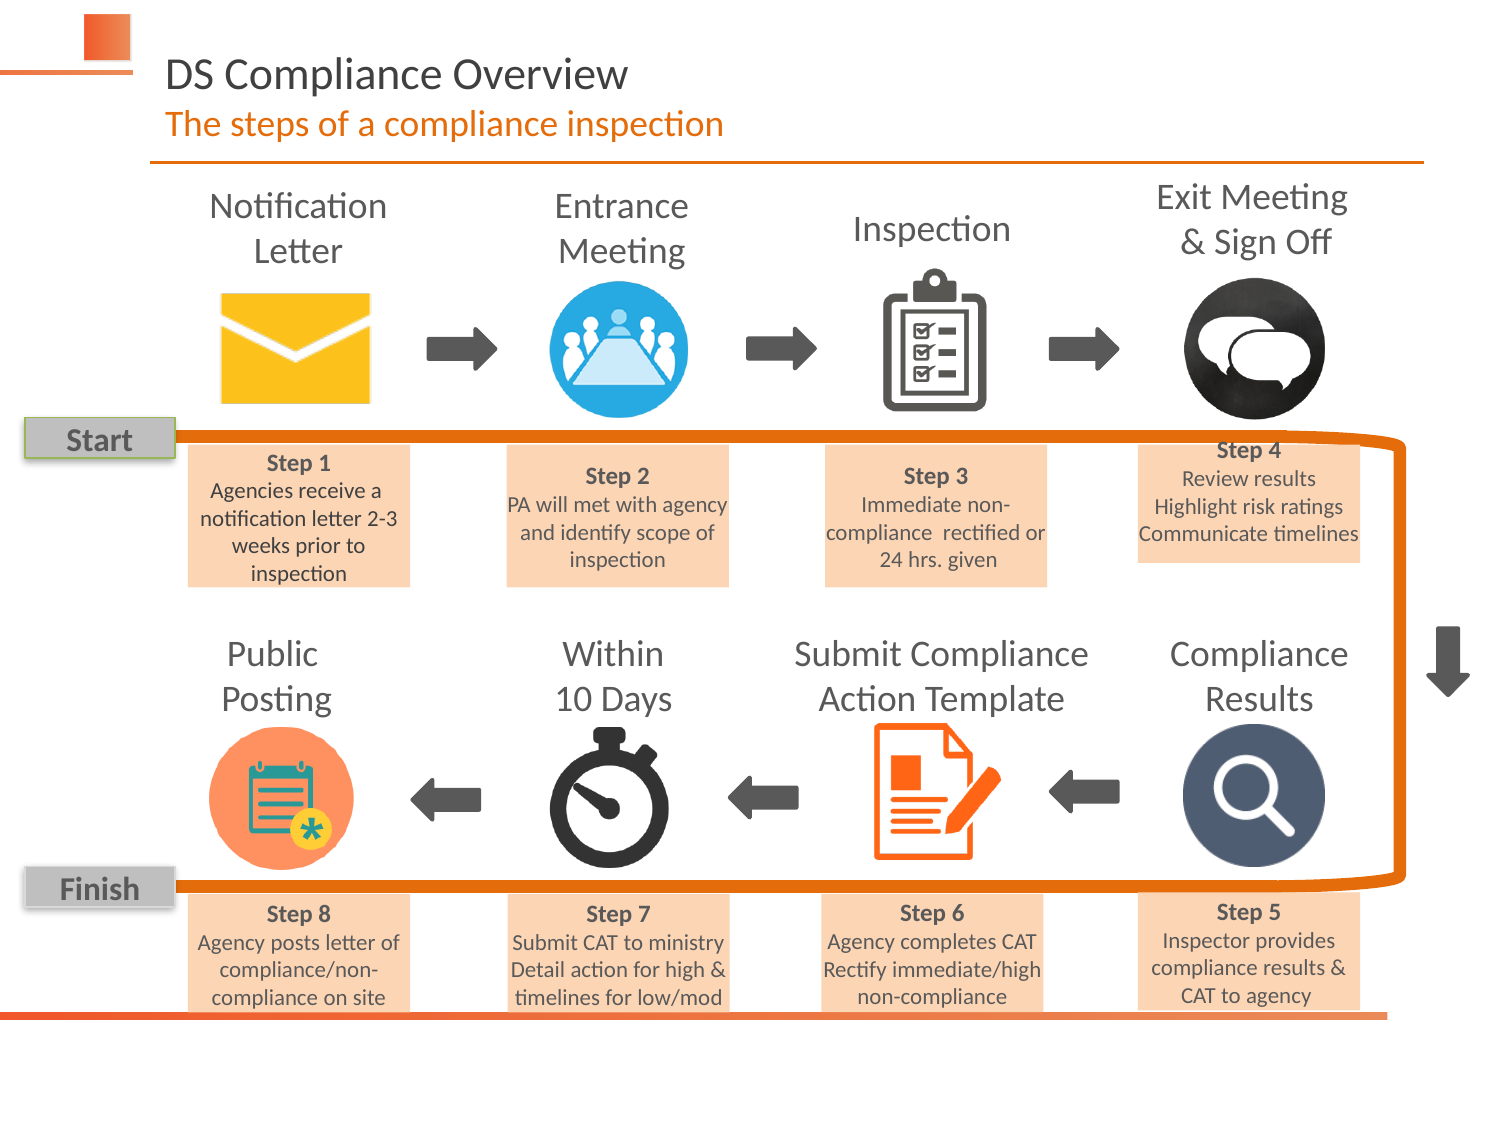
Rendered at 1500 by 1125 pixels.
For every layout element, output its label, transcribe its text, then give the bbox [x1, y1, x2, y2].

picture [175, 687, 379, 908]
text_box Inspection [838, 196, 1027, 257]
text_box Submit Compliance Action Template [779, 621, 1113, 727]
text_box Exit Meeting & Sign Off [1141, 188, 1372, 270]
text_box [1048, 327, 1120, 371]
text_box DS Compliance Overview The steps of a compliance inspection [150, 0, 1493, 188]
text_box Step 2 PA will met with agency and identify scope of inspection [505, 444, 731, 589]
text_box Step 6 Agency completes CAT Rectify immediate/high non-compliance [819, 894, 1046, 1014]
text_box Finish [24, 866, 170, 908]
picture [82, 12, 133, 63]
text_box [1262, 436, 1401, 888]
text_box Step 3 Immediate non-compliance rectified or 24 hrs. given [823, 444, 1049, 589]
text_box Compliance Results [1155, 621, 1373, 727]
picture [1184, 275, 1326, 422]
picture [856, 261, 1013, 418]
text_box [1048, 769, 1120, 814]
picture [0, 1012, 1388, 1020]
picture [538, 727, 679, 868]
text_box Step 1 Agencies receive a notification letter 2-3 weeks prior to inspection [186, 467, 412, 589]
text_box [426, 327, 498, 371]
picture [179, 238, 413, 459]
text_box Step 8 Agency posts letter of compliance/non-compliance on site [186, 894, 412, 1015]
picture [549, 279, 688, 418]
text_box [746, 326, 817, 371]
text_box Within 10 Days [539, 621, 696, 727]
text_box Step 7 Submit CAT to ministry Detail action for high & timelines for low/mod [505, 894, 732, 1015]
text_box [410, 777, 482, 822]
text_box Step 5 Inspector provides compliance results & CAT to agency [1136, 890, 1362, 1013]
text_box Notification Letter [172, 188, 425, 279]
text_box Entrance Meeting [495, 188, 749, 279]
text_box Start [24, 417, 174, 459]
picture [1183, 724, 1326, 867]
text_box Step 4 Review results Highlight risk ratings Communicate timelines [1136, 443, 1362, 565]
text_box Public Posting [206, 621, 348, 686]
picture [0, 70, 133, 75]
text_box [1426, 626, 1470, 698]
text_box [727, 775, 799, 820]
picture [866, 723, 1003, 860]
